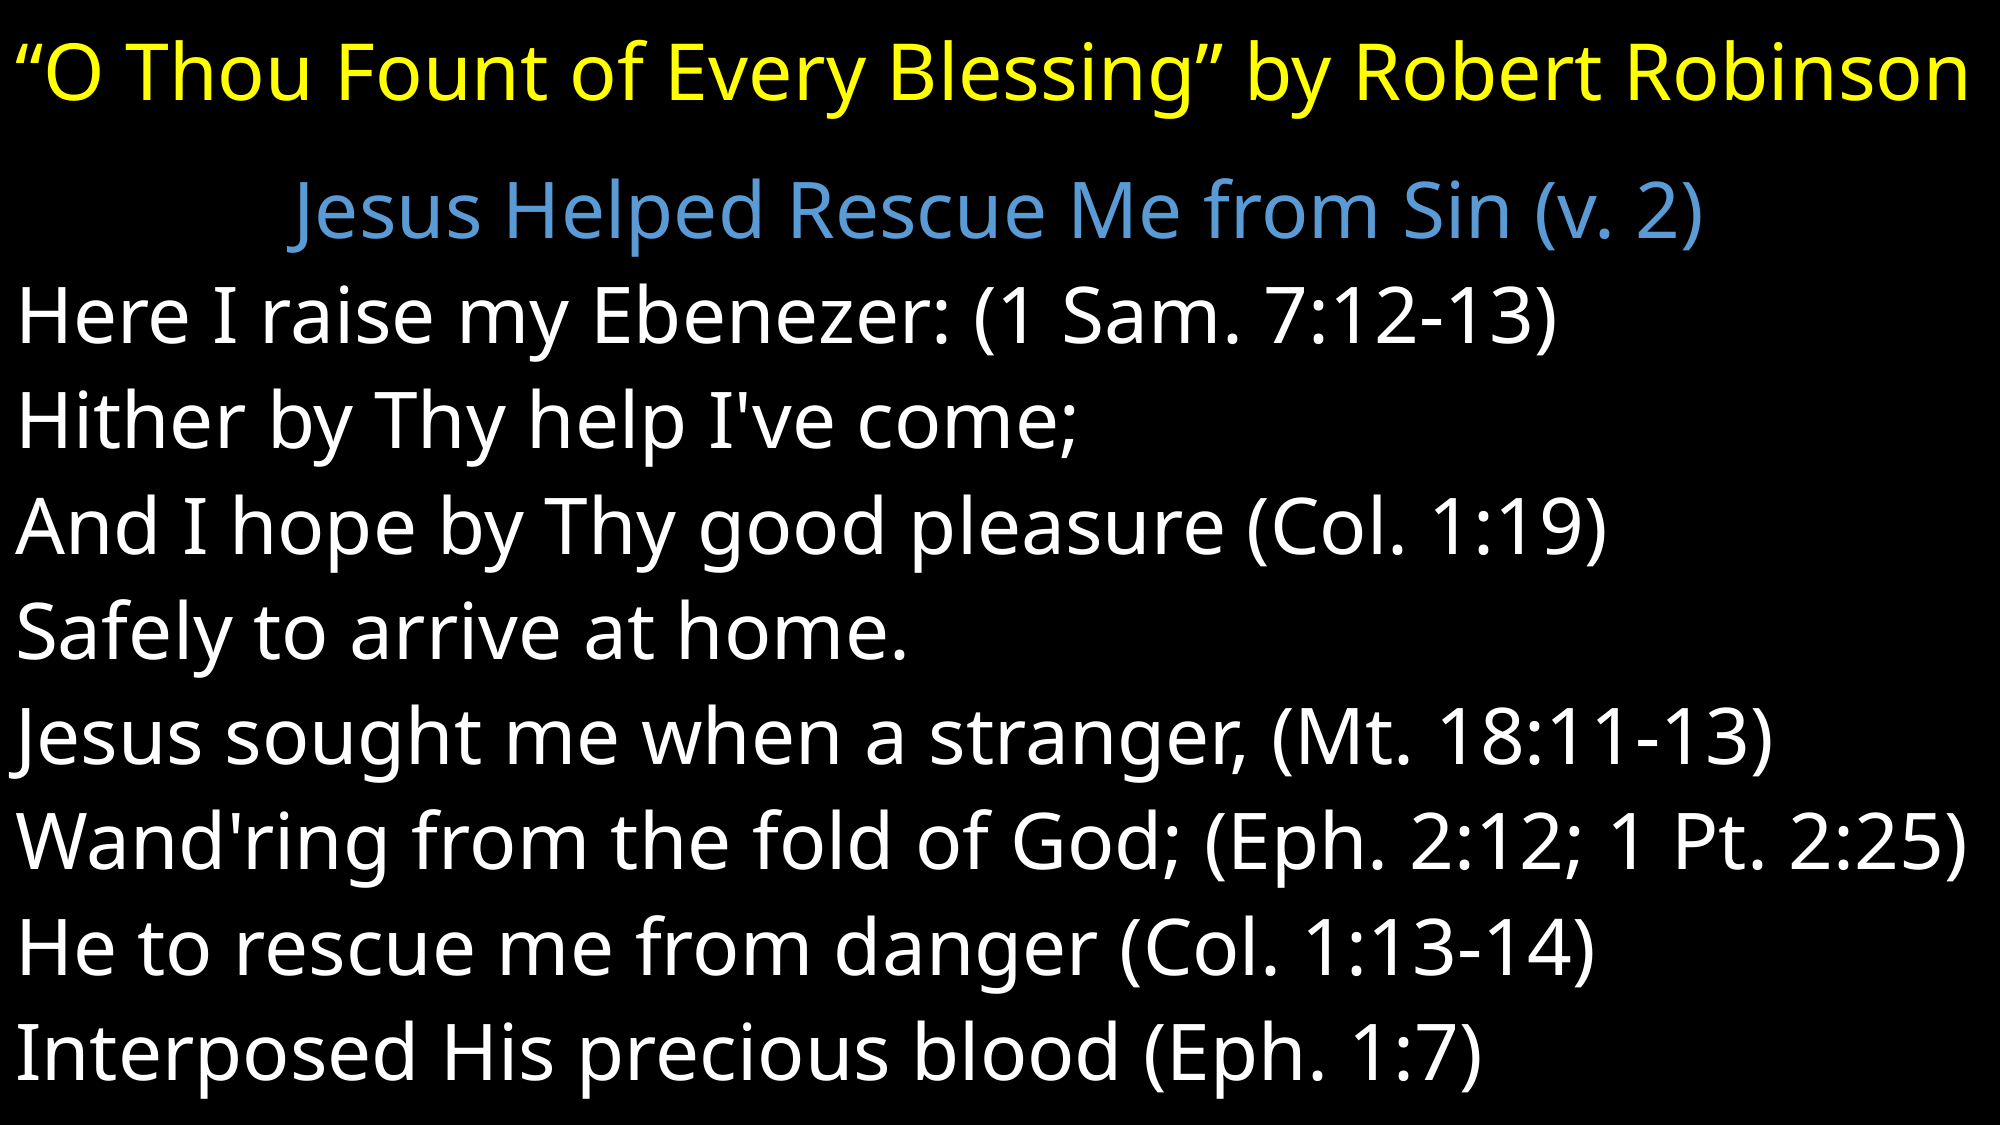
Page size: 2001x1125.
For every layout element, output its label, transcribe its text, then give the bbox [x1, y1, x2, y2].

list Jesus Helped Rescue Me from Sin (v. 2) Here I raise my Ebenezer: (1 Sam. 7:12-13) Hither by Thy help I've come; And I hope by Thy good pleasure (Col. 1:19) Safely to arrive at home. Jesus sought me when a stranger, (Mt. 18:11-13) Wand'ring from the fold of God; (Eph. 2:12; 1 Pt. 2:25) He to rescue me from danger (Col. 1:13-14) Interposed His precious blood (Eph. 1:7) [0, 163, 2000, 1125]
title “O Thou Fount of Every Blessing” by Robert Robinson [0, 0, 2000, 163]
